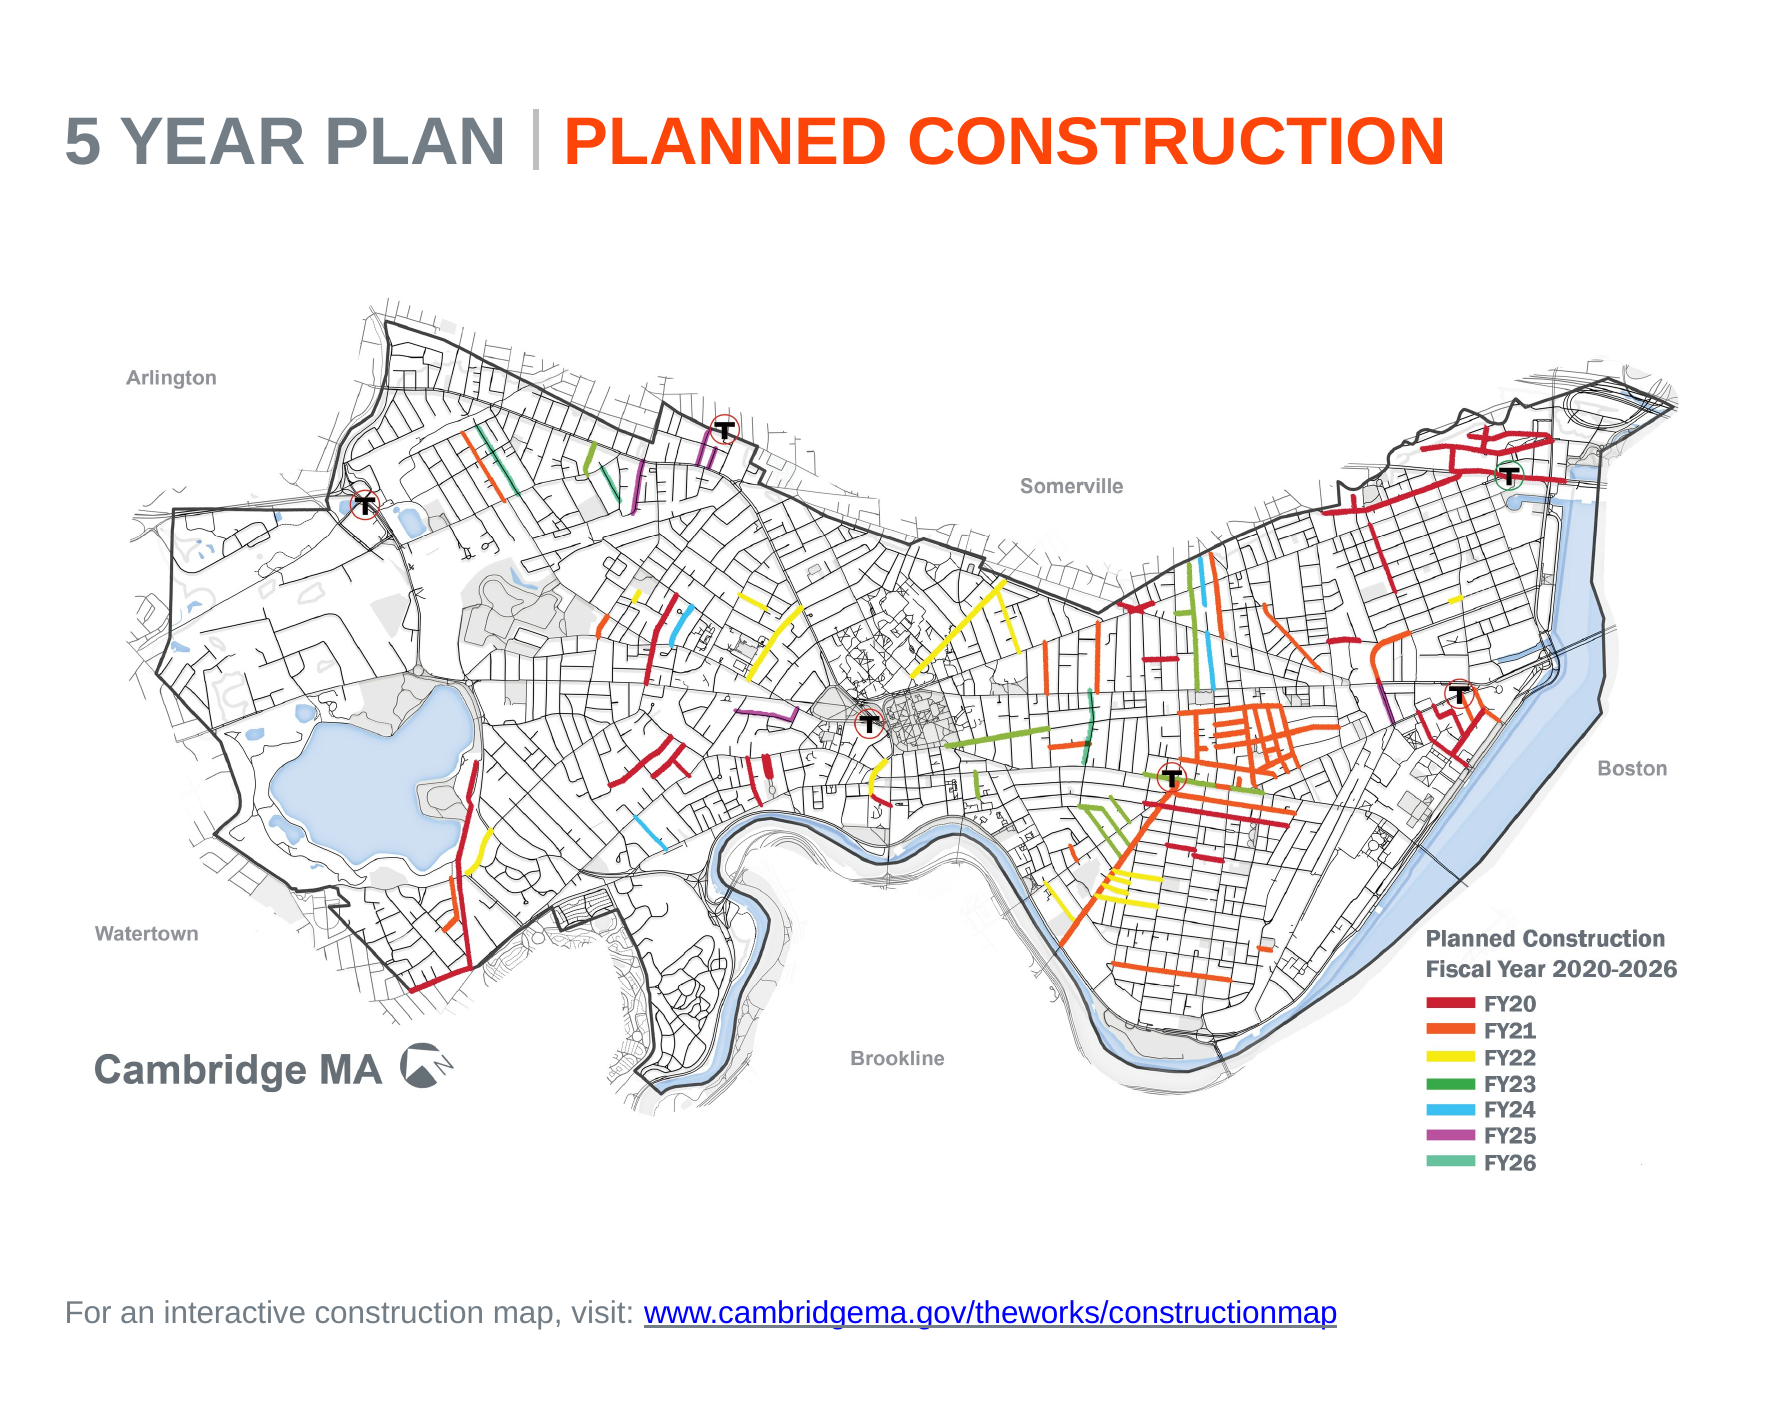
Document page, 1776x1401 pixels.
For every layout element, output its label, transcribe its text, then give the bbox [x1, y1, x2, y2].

text_box PLANNED CONSTRUCTION [561, 95, 1452, 178]
title 5 YEAR PLAN [62, 95, 510, 332]
text_box For an interactive construction map, visit: www.cambridgema.gov/theworks/constructionmap [62, 1289, 1344, 1330]
text_box [94, 295, 1682, 1173]
